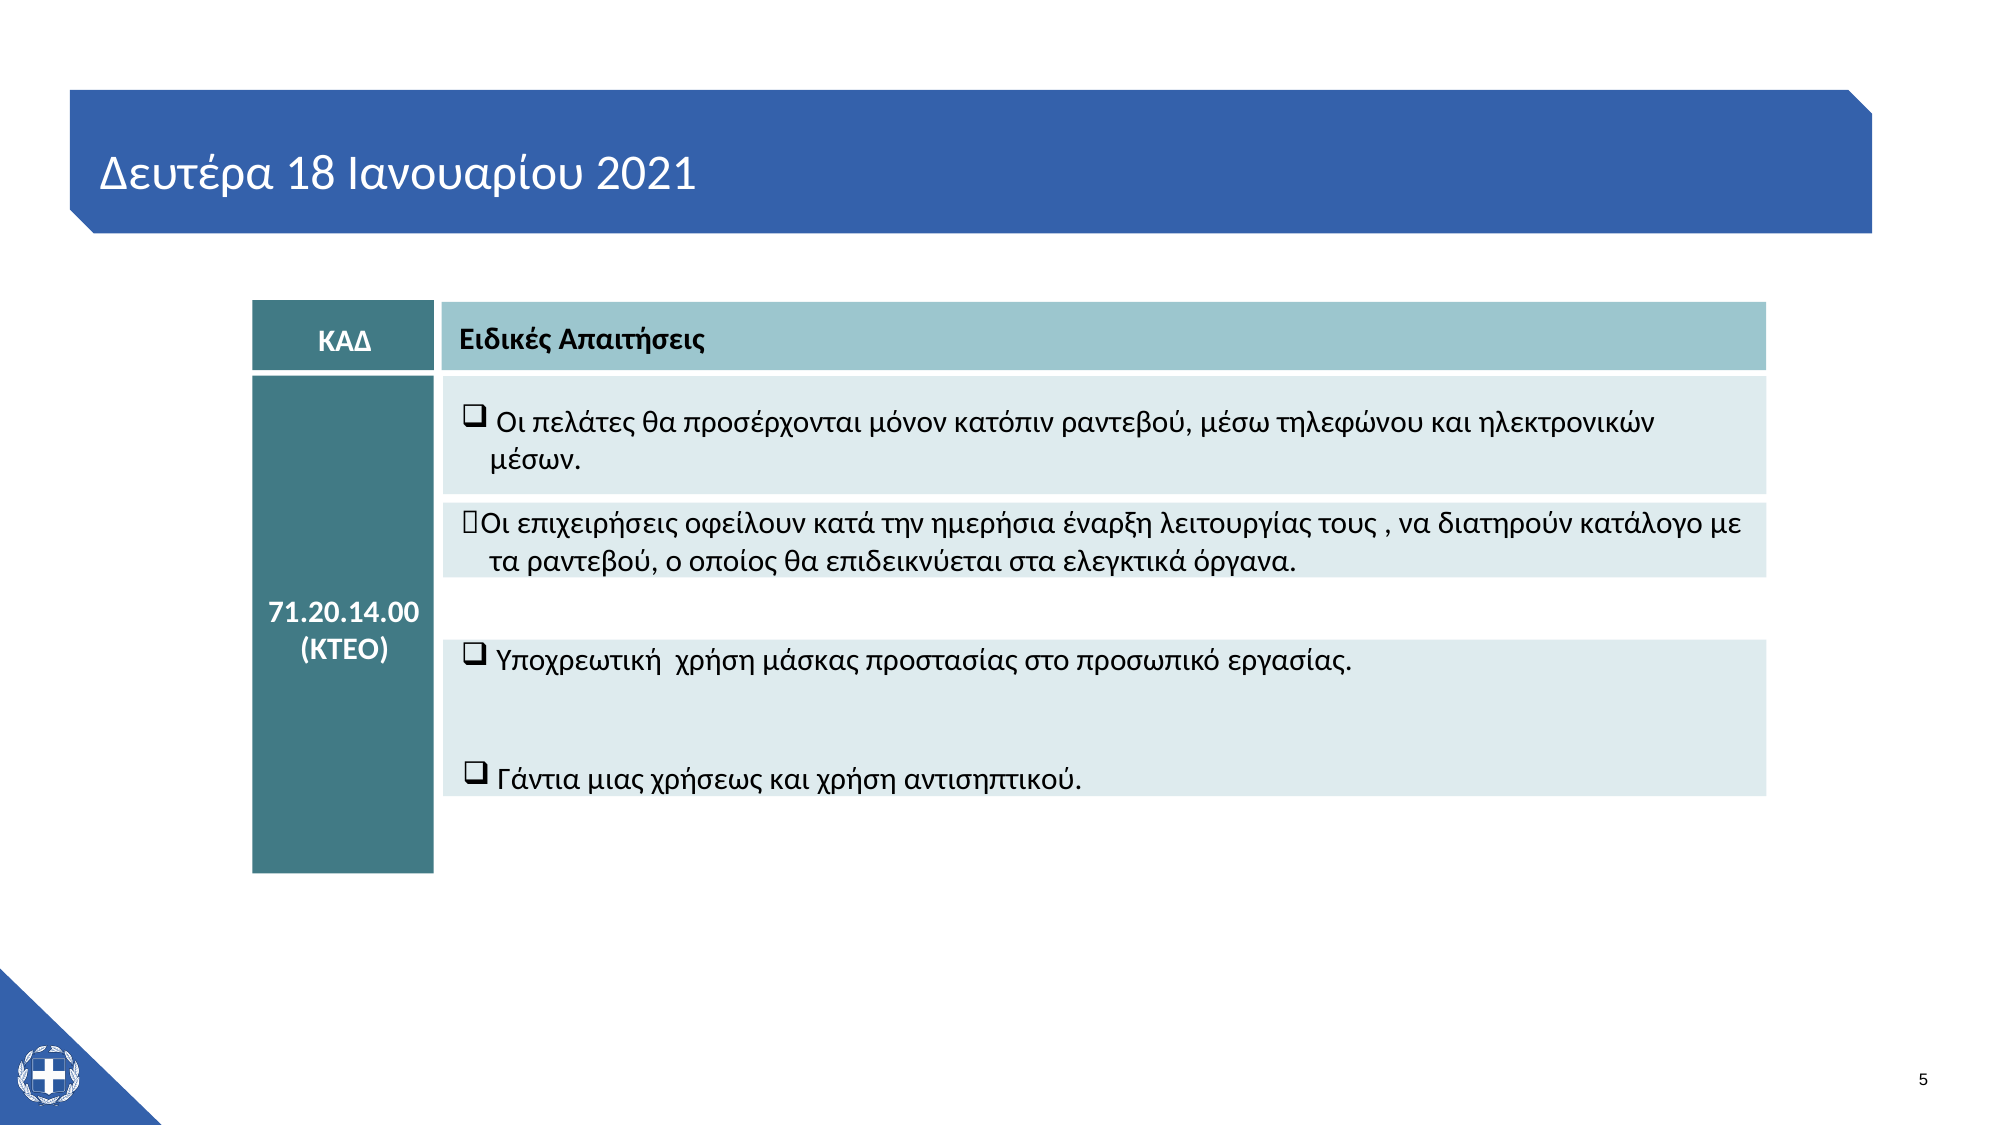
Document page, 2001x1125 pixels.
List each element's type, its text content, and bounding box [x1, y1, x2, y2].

text_box ΚΑΔ [316, 320, 375, 358]
text_box Ειδικές Απαιτήσεις [457, 318, 708, 356]
text_box Οι πελάτες θα προσέρχονται μόνον κατόπιν ραντεβού, μέσω τηλεφώνου και ηλεκτρονικών μέσων. [458, 401, 1660, 477]
text_box [69, 89, 1873, 225]
text_box 71.20.14.00 (ΚΤΕΟ) [266, 590, 424, 666]
text_box [17, 1045, 80, 1106]
text_box Οι επιχειρήσεις οφείλουν κατά την ημερήσια έναρξη λειτουργίας τους , να διατηρούν κατάλογο με τα ραντεβού, ο οποίος θα επιδεικνύεται στα ελεγκτικά όργανα. [443, 502, 1767, 578]
text_box [252, 375, 434, 874]
title Δευτέρα 18 Ιανουαρίου 2021 [85, 139, 1914, 327]
text_box [443, 376, 1767, 495]
text_box Υποχρεωτική χρήση μάσκας προστασίας στο προσωπικό εργασίας. Γάντια μιας χρήσεως και χρήση αντισηπτικού. [443, 639, 1767, 797]
text_box [252, 300, 434, 371]
slide_number 5 [1914, 1068, 1933, 1125]
text_box [441, 301, 1767, 371]
